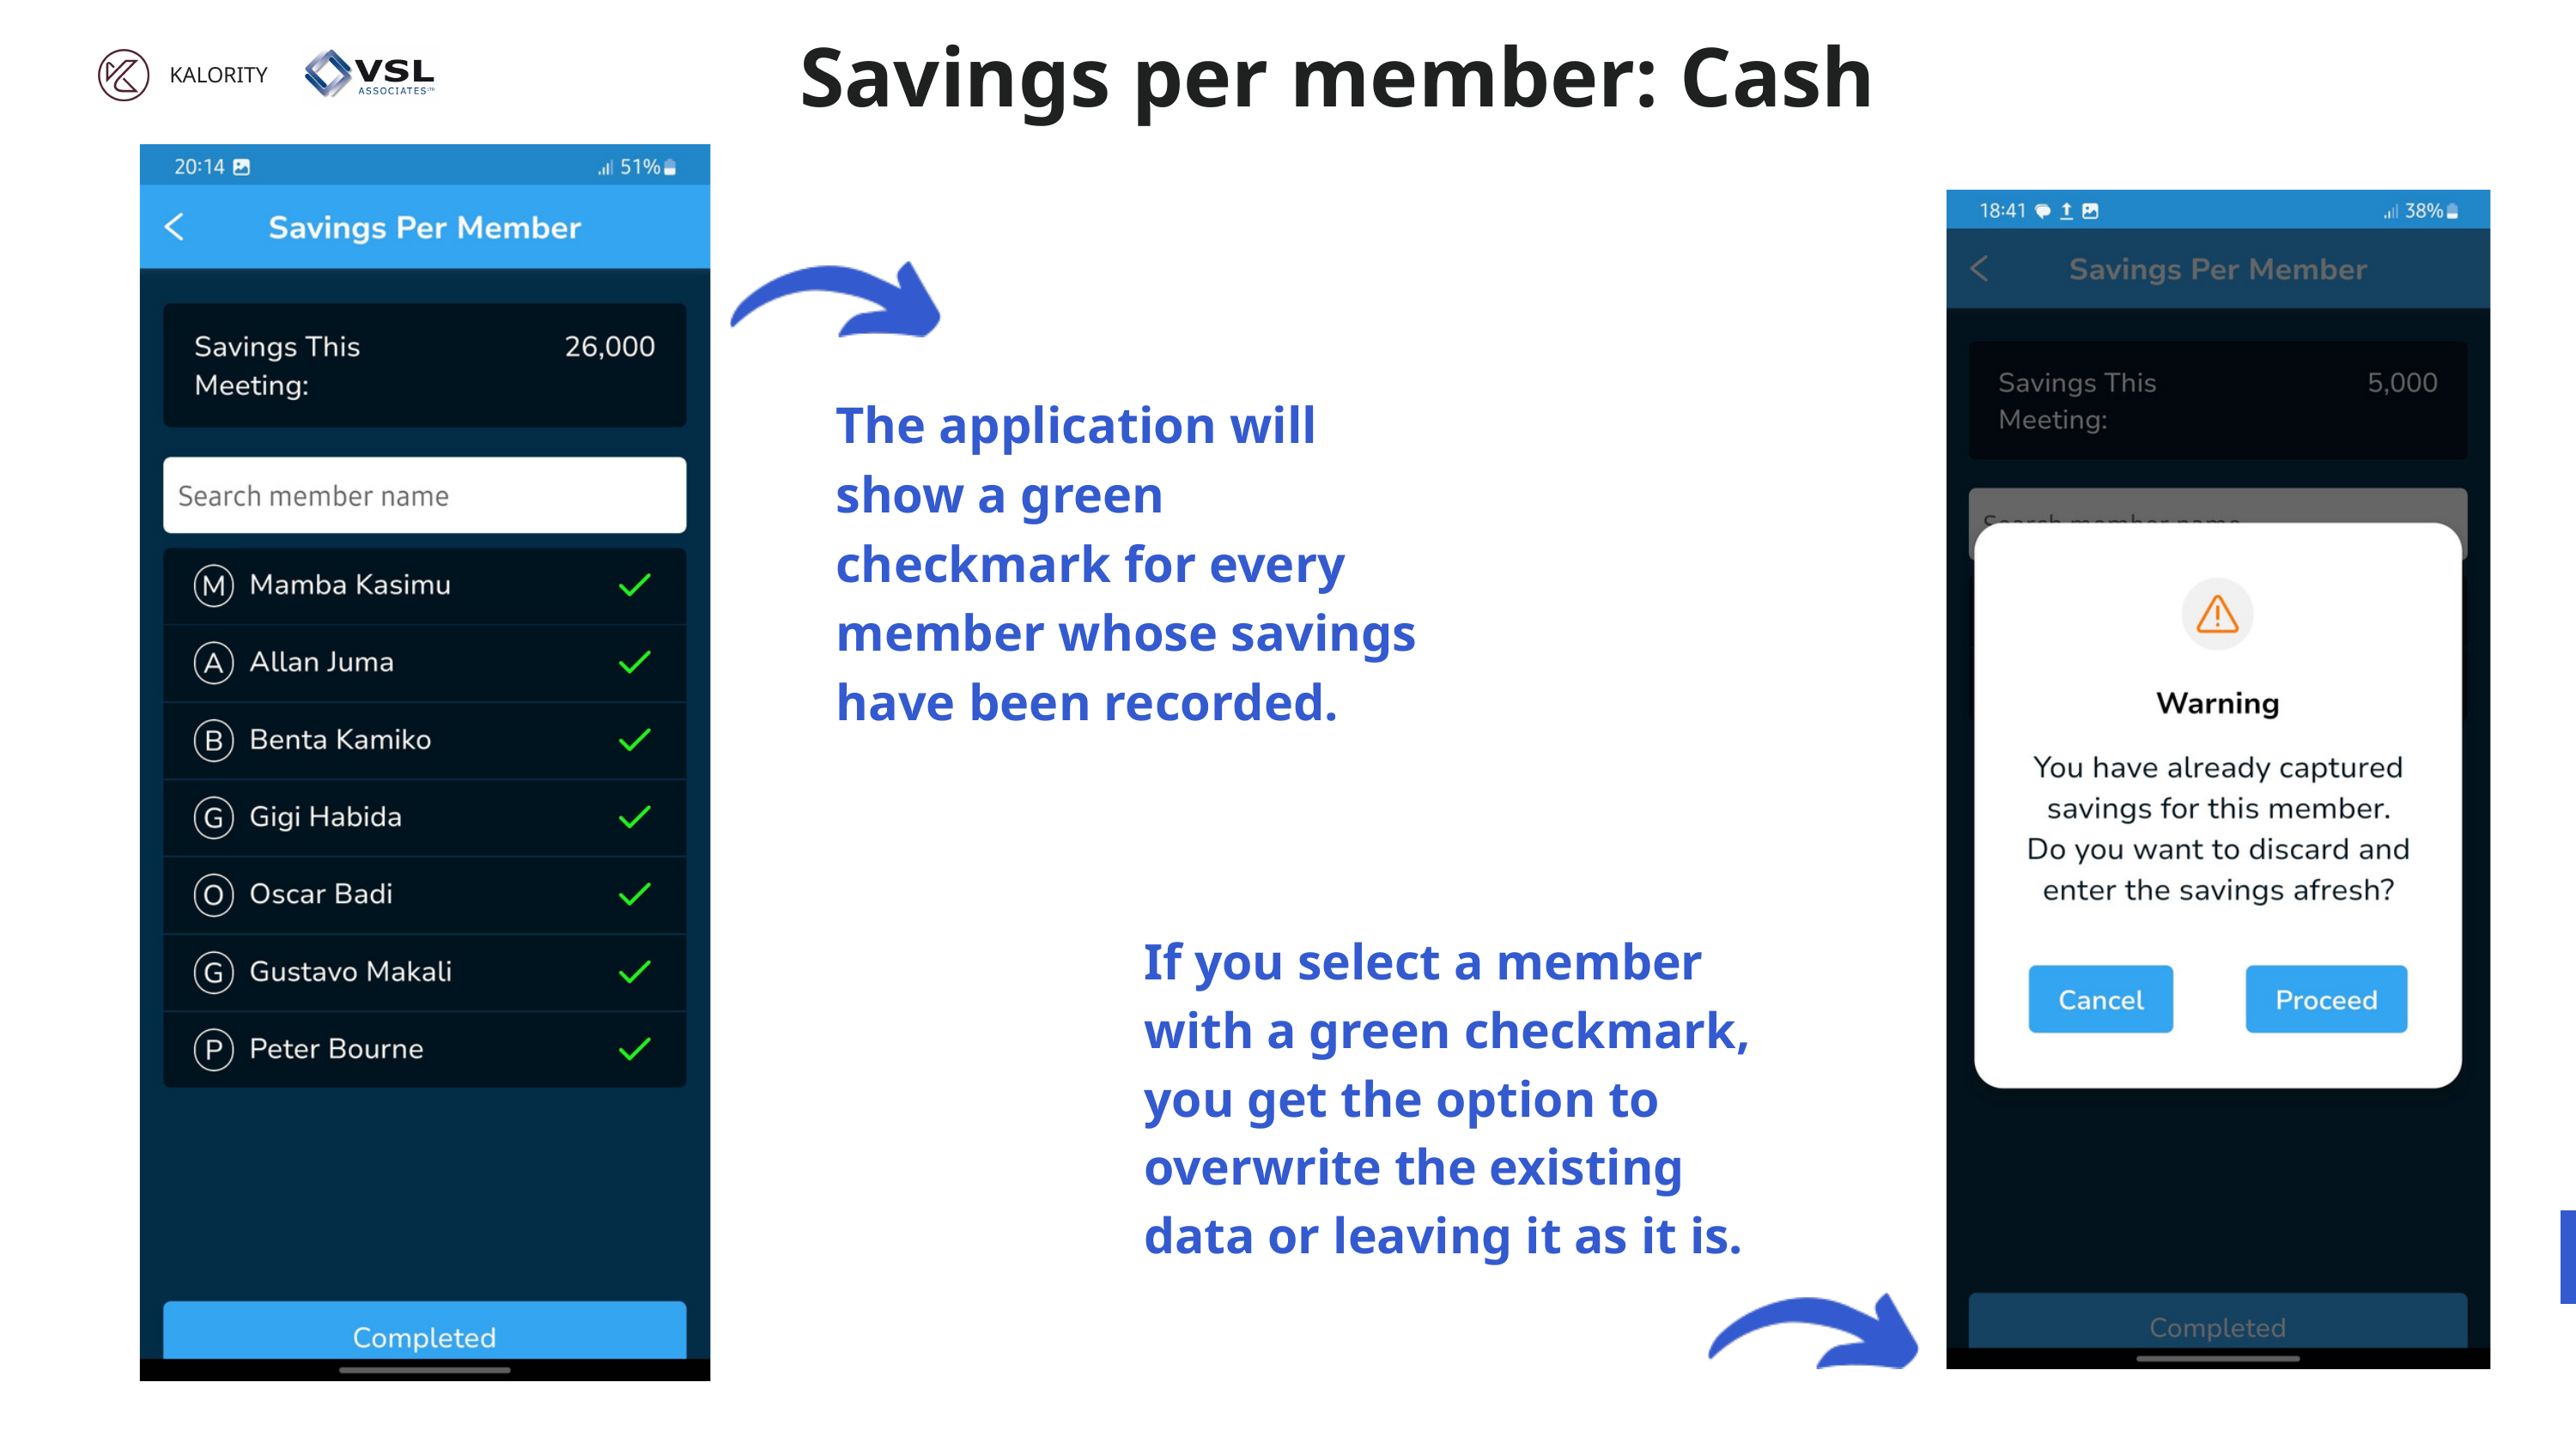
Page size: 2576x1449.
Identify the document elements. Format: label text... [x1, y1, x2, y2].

text_box KALORITY [169, 57, 281, 87]
text_box The application will show a green checkmark for every member whose savings have been recorded. [835, 384, 1453, 731]
text_box Savings per member: Cash [799, 27, 1979, 124]
text_box [730, 261, 942, 337]
text_box [1946, 190, 2491, 1369]
text_box If you select a member with a green checkmark, you get the option to overwrite the existing data or leaving it as it is. [1144, 921, 1777, 1264]
text_box [1708, 1293, 1920, 1369]
text_box [139, 144, 711, 1381]
text_box [301, 45, 440, 106]
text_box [2560, 1210, 2576, 1304]
text_box [97, 49, 149, 101]
